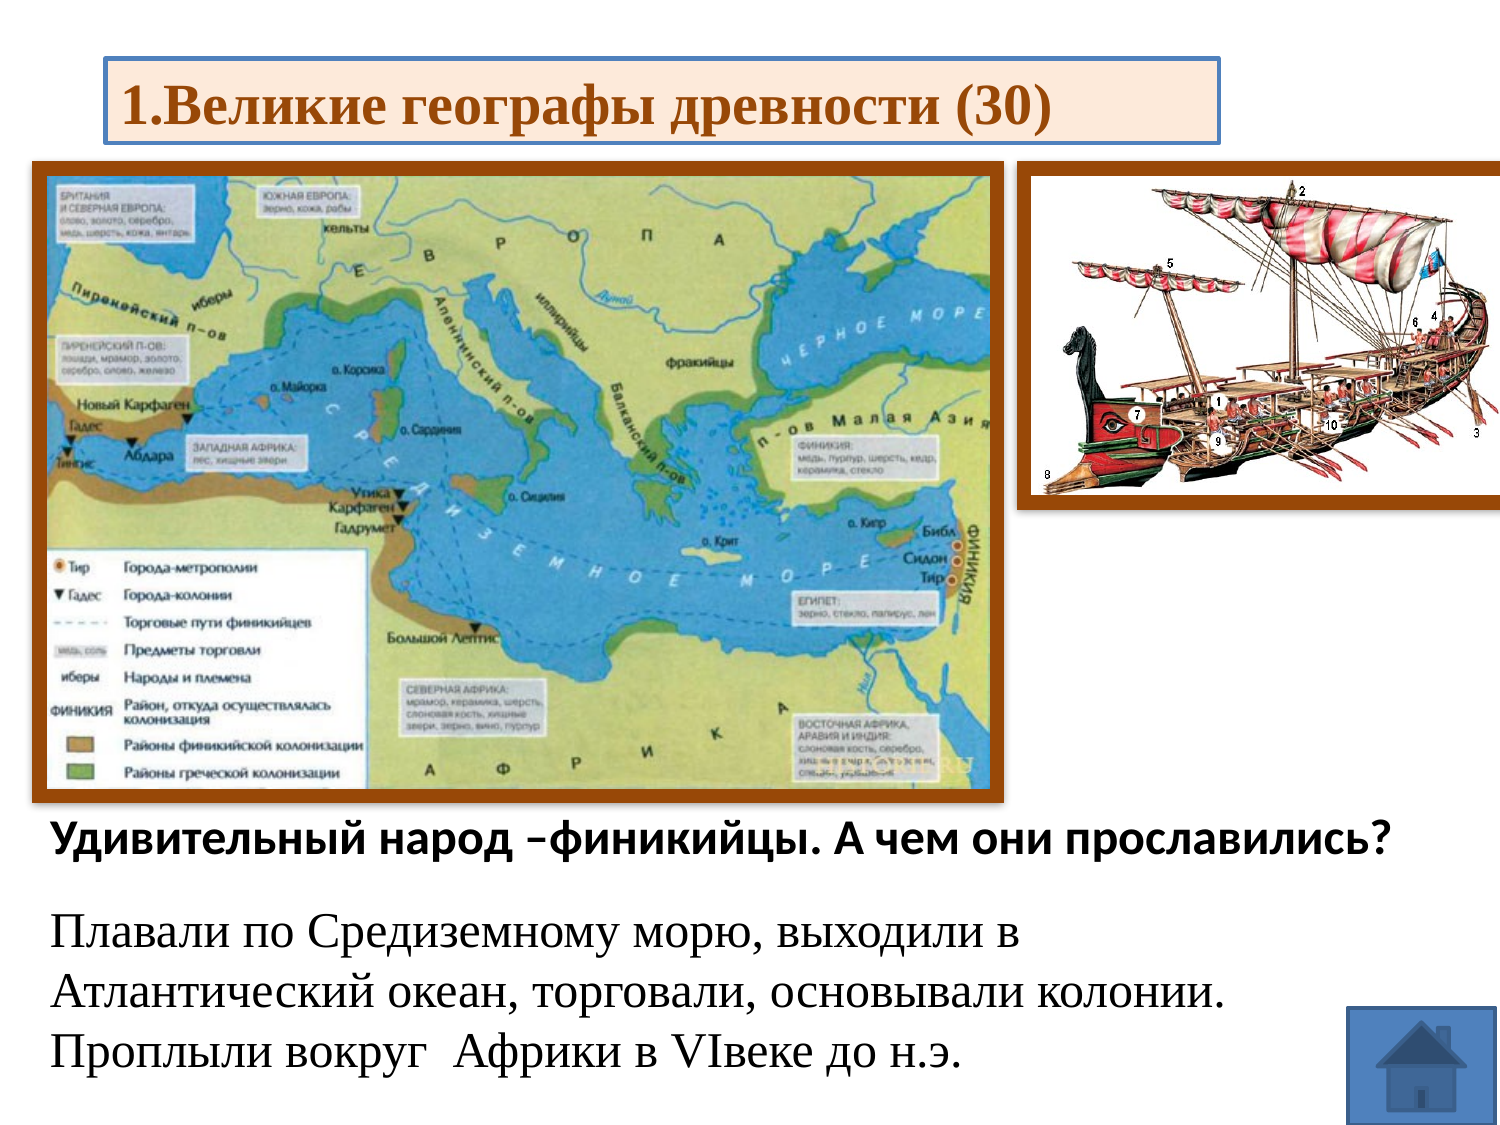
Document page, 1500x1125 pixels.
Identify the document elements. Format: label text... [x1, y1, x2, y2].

text_box 1.Великие географы древности (30) [103, 56, 1221, 145]
picture [46, 175, 991, 789]
text_box Плавали по Средиземному морю, выходили в Атлантический океан, торговали, основывали колонии. Проплыли вокруг Африки в VIвеке до н.э. [35, 890, 1266, 1086]
text_box [1346, 1006, 1497, 1125]
text_box Удивительный народ –финикийцы. А чем они прославились? [35, 796, 1442, 872]
picture [1031, 175, 1500, 496]
